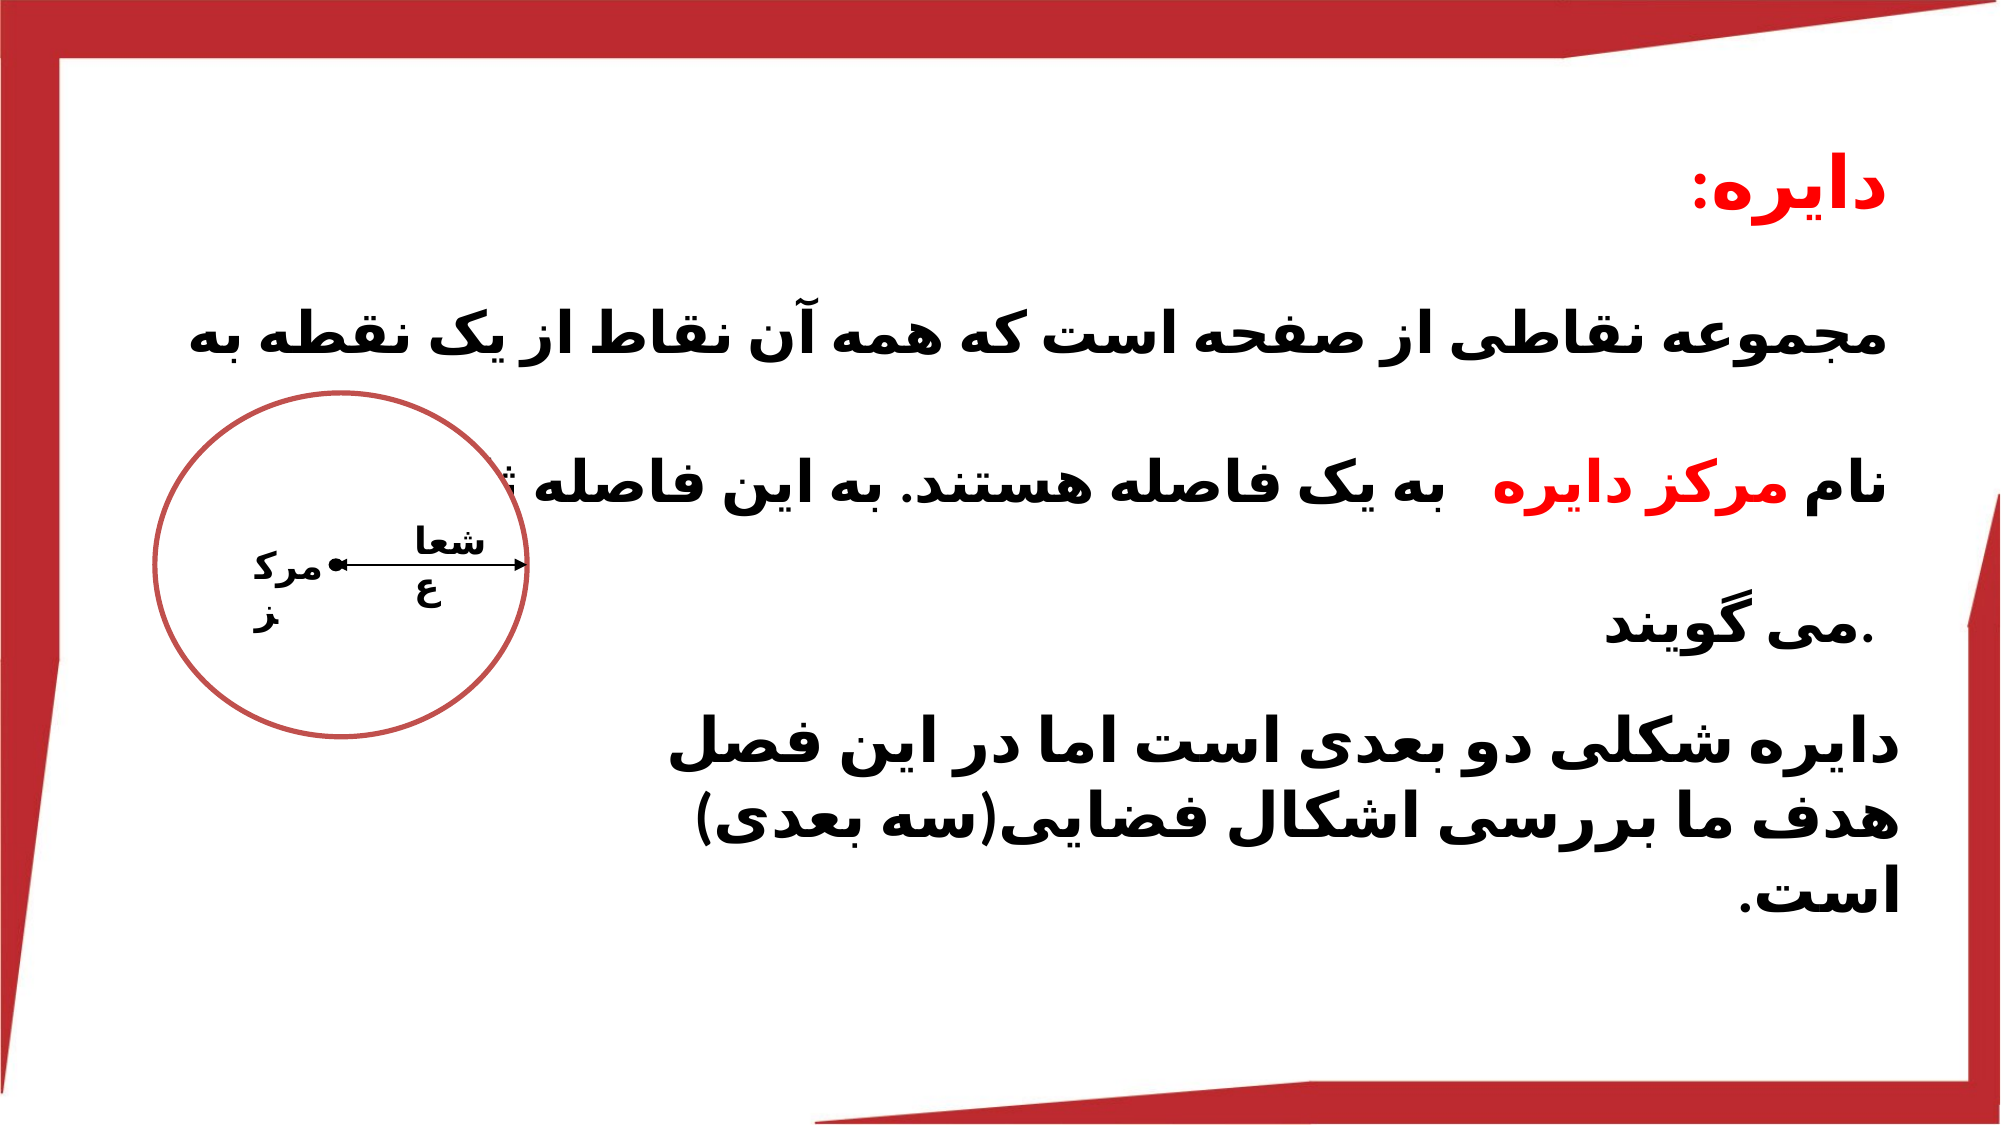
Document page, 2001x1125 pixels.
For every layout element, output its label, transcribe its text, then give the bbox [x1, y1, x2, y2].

text_box [154, 392, 528, 737]
text_box مجموعه نقاطی از صفحه است که همه آن نقاط از یک نقطه به نام مرکز دایره به یک فاصله هستند. به این فاصله ثابت، شعاع می گویند. [79, 217, 1905, 507]
text_box شعاع [399, 509, 505, 563]
text_box دایره شکلی دو بعدی است اما در این فصل هدف ما بررسی اشکال فضایی(سه بعدی) است. [521, 692, 1919, 860]
picture [0, 0, 2001, 1125]
text_box مرکز [239, 534, 345, 596]
text_box دایره: [1543, 128, 1905, 232]
